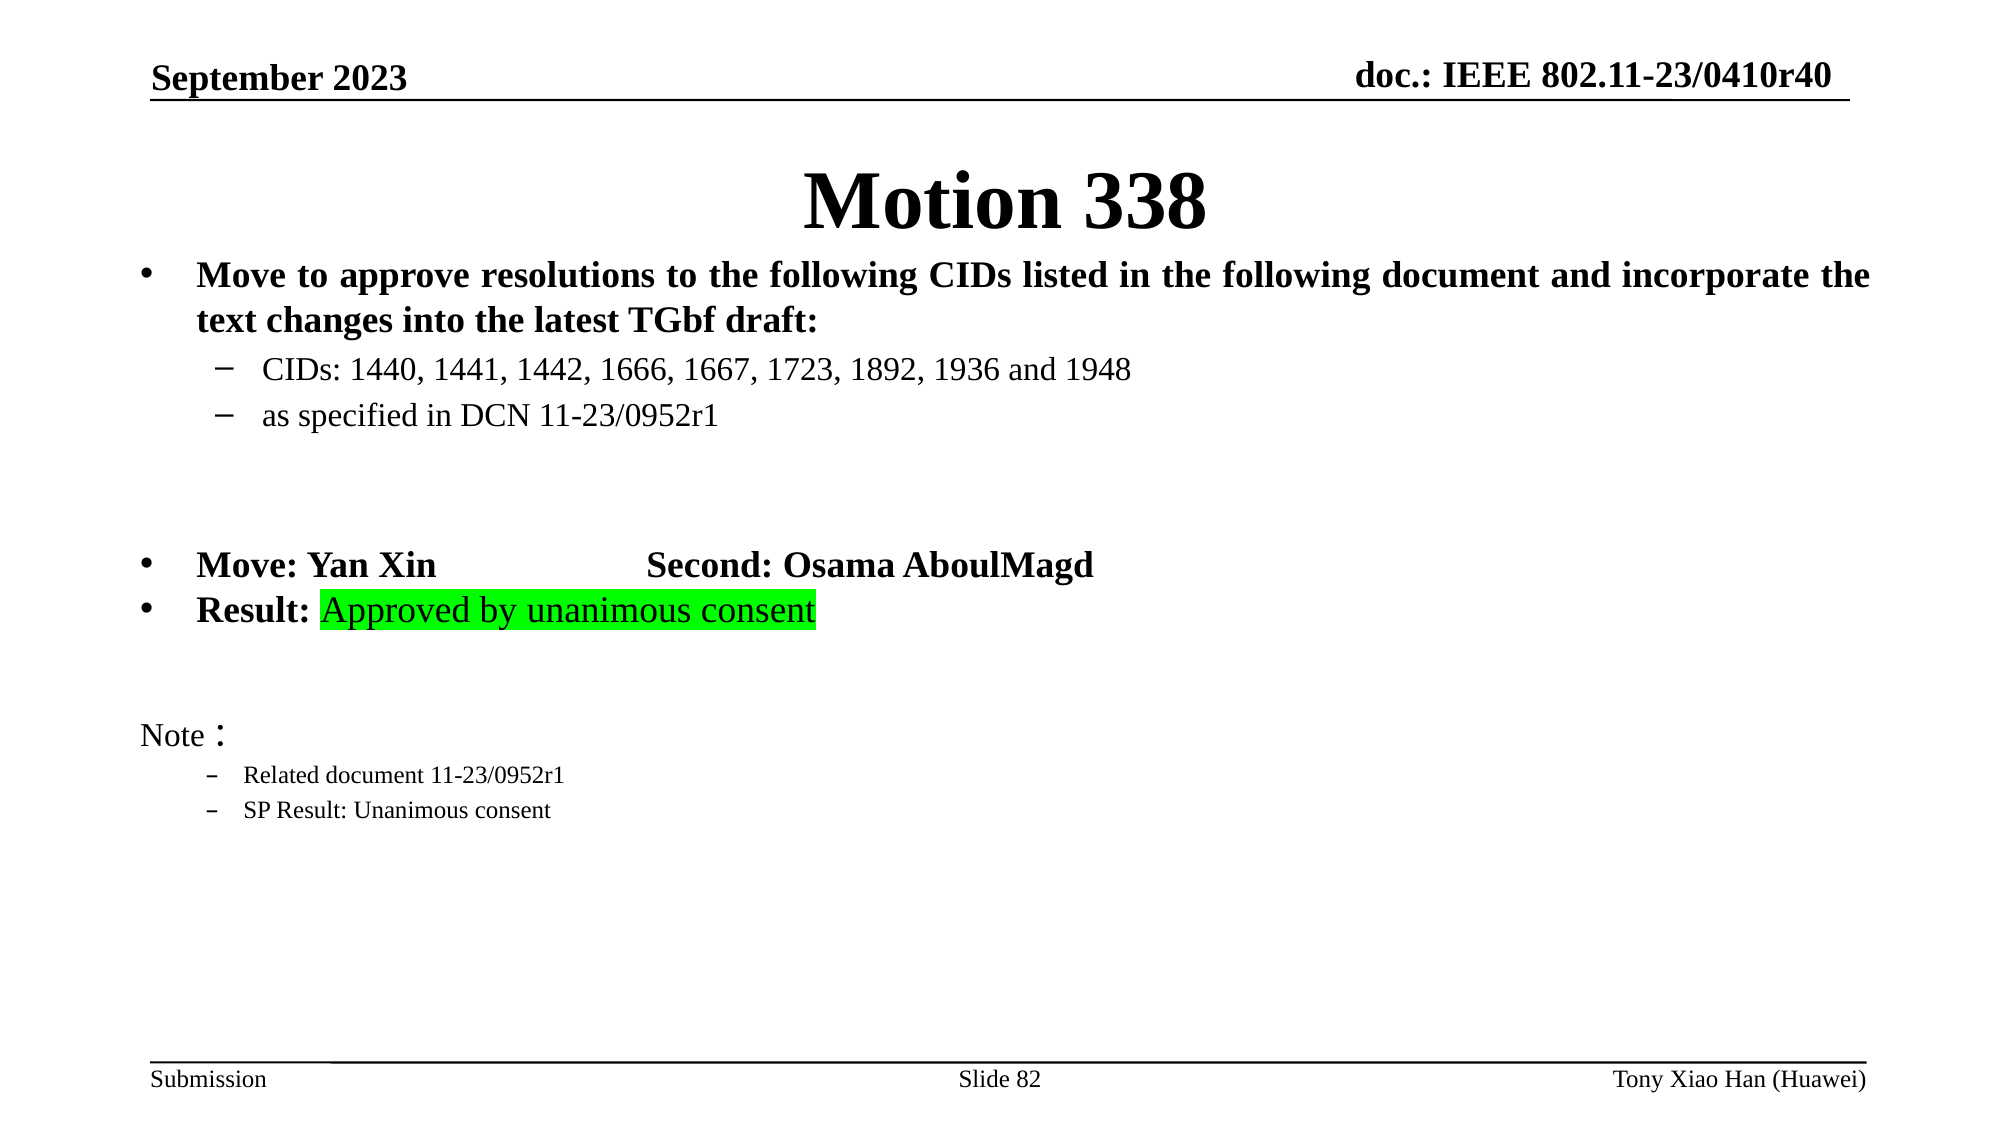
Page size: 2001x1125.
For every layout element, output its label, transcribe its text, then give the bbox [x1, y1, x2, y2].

text_box Move to approve resolutions to the following CIDs listed in the following document and incorporate the text changes into the latest TGbf draft: CIDs: 1440, 1441, 1442, 1666, 1667, 1723, 1892, 1936 and 1948 as specified in DCN 11-23/0952r1 Move: Yan Xin Second: Osama AboulMagd Result: Approved by unanimous consent Note： Related document 11-23/0952r1 SP Result: Unanimous consent [125, 212, 1888, 900]
text_box Motion 338 [368, 137, 1644, 212]
